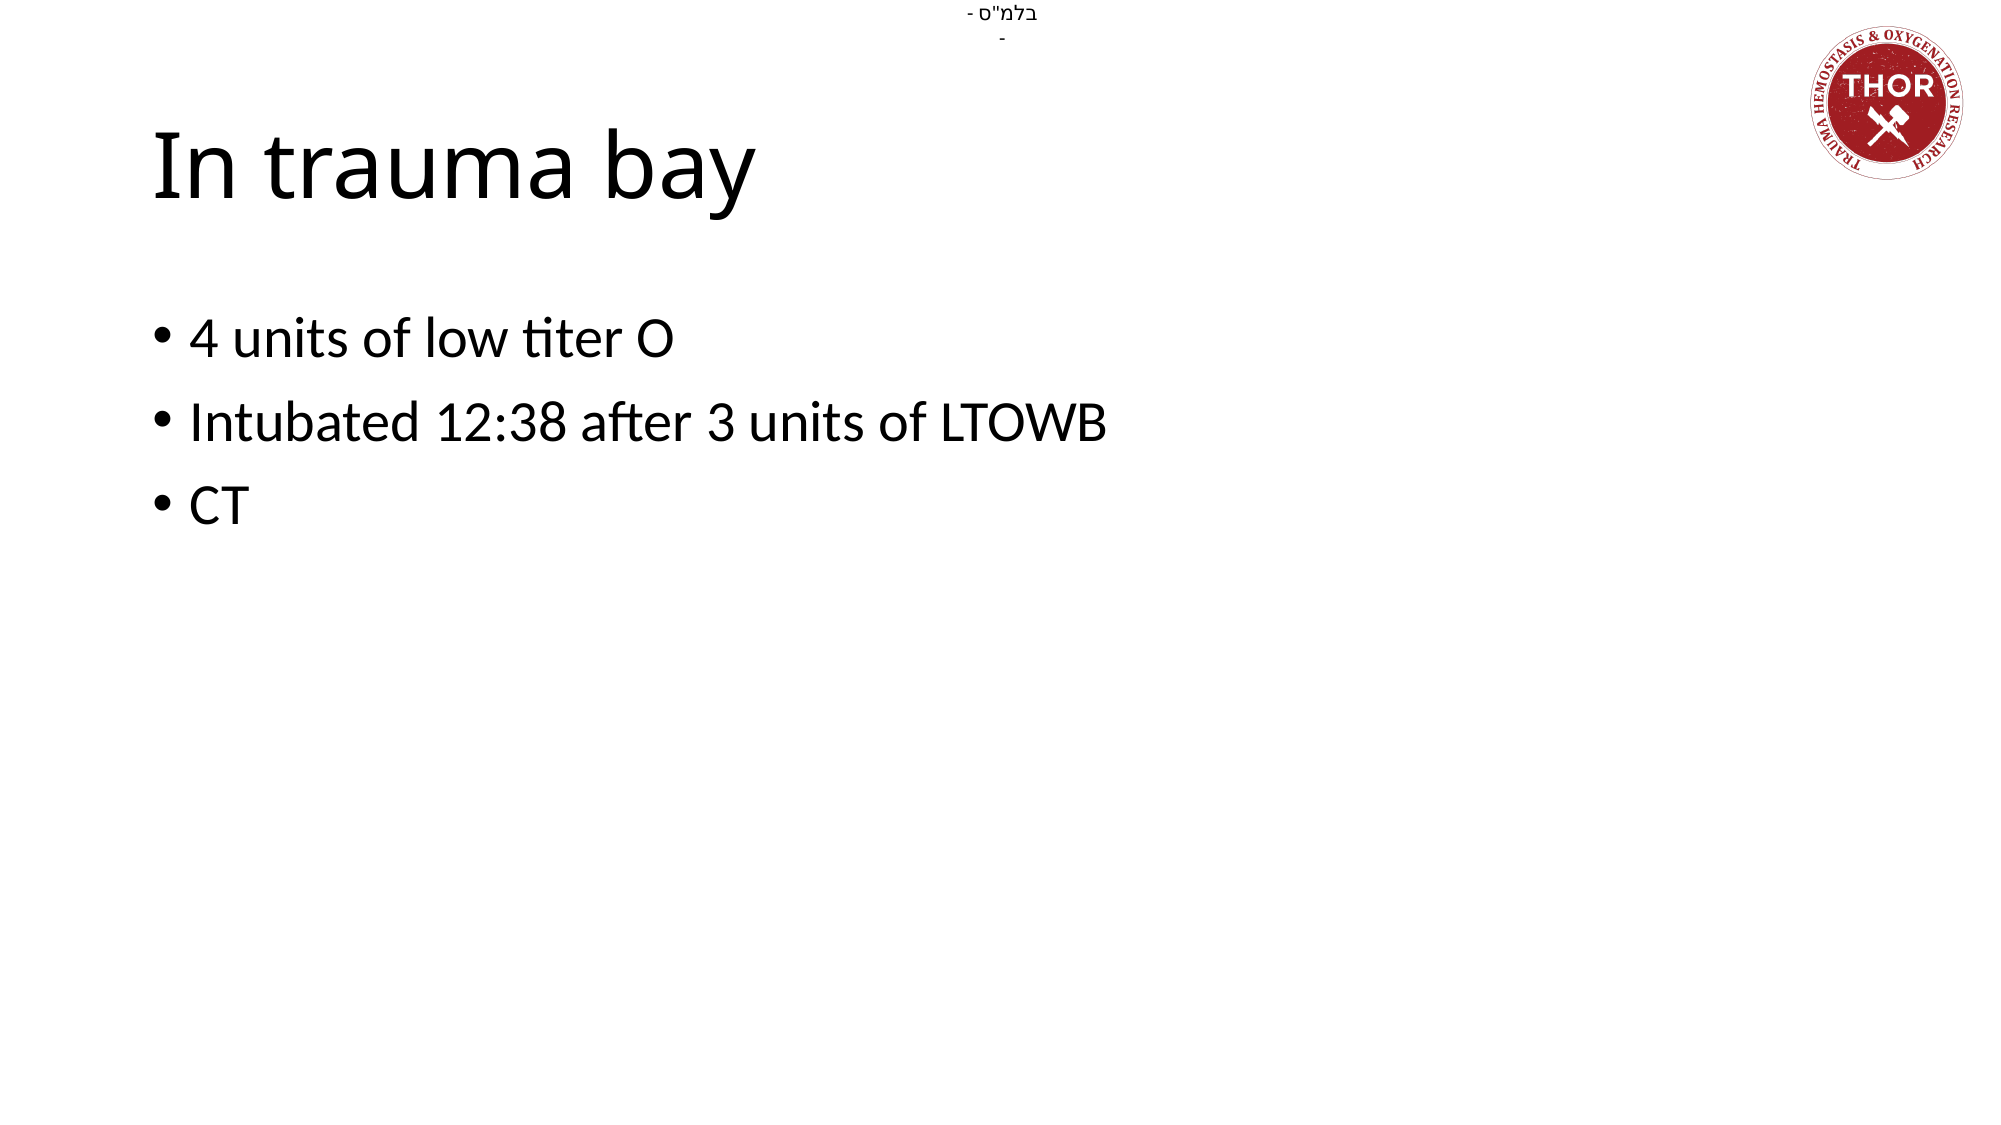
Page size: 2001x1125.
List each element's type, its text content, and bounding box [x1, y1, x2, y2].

picture [1809, 24, 1964, 181]
title In trauma bay [137, 59, 1863, 278]
list 4 units of low titer O Intubated 12:38 after 3 units of LTOWB CT [137, 299, 1863, 1014]
